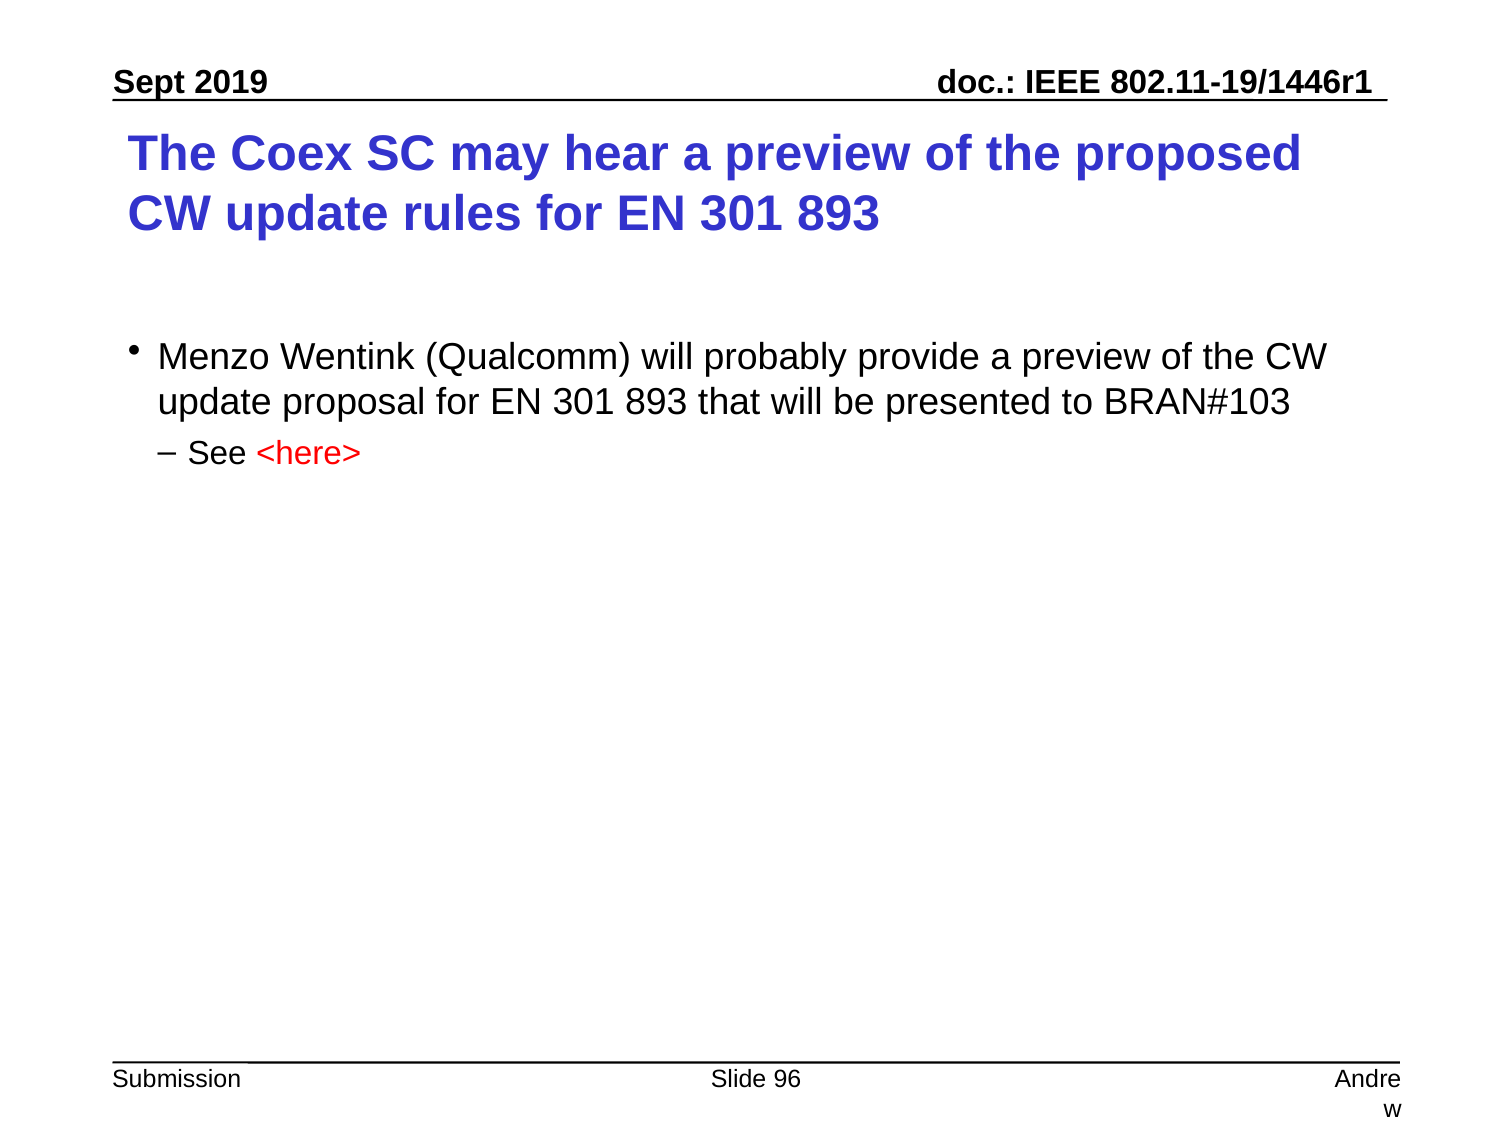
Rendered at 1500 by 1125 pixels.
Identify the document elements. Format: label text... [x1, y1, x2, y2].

slide_number Slide 96 [709, 1061, 803, 1093]
list Menzo Wentink (Qualcomm) will probably provide a preview of the CW update proposal for EN 301 893 that will be presented to BRAN#103 See <here> [112, 324, 1388, 1000]
footer Andrew Myles, Cisco [1320, 1061, 1402, 1093]
title The Coex SC may hear a preview of the proposed CW update rules for EN 301 893 [112, 112, 1388, 288]
